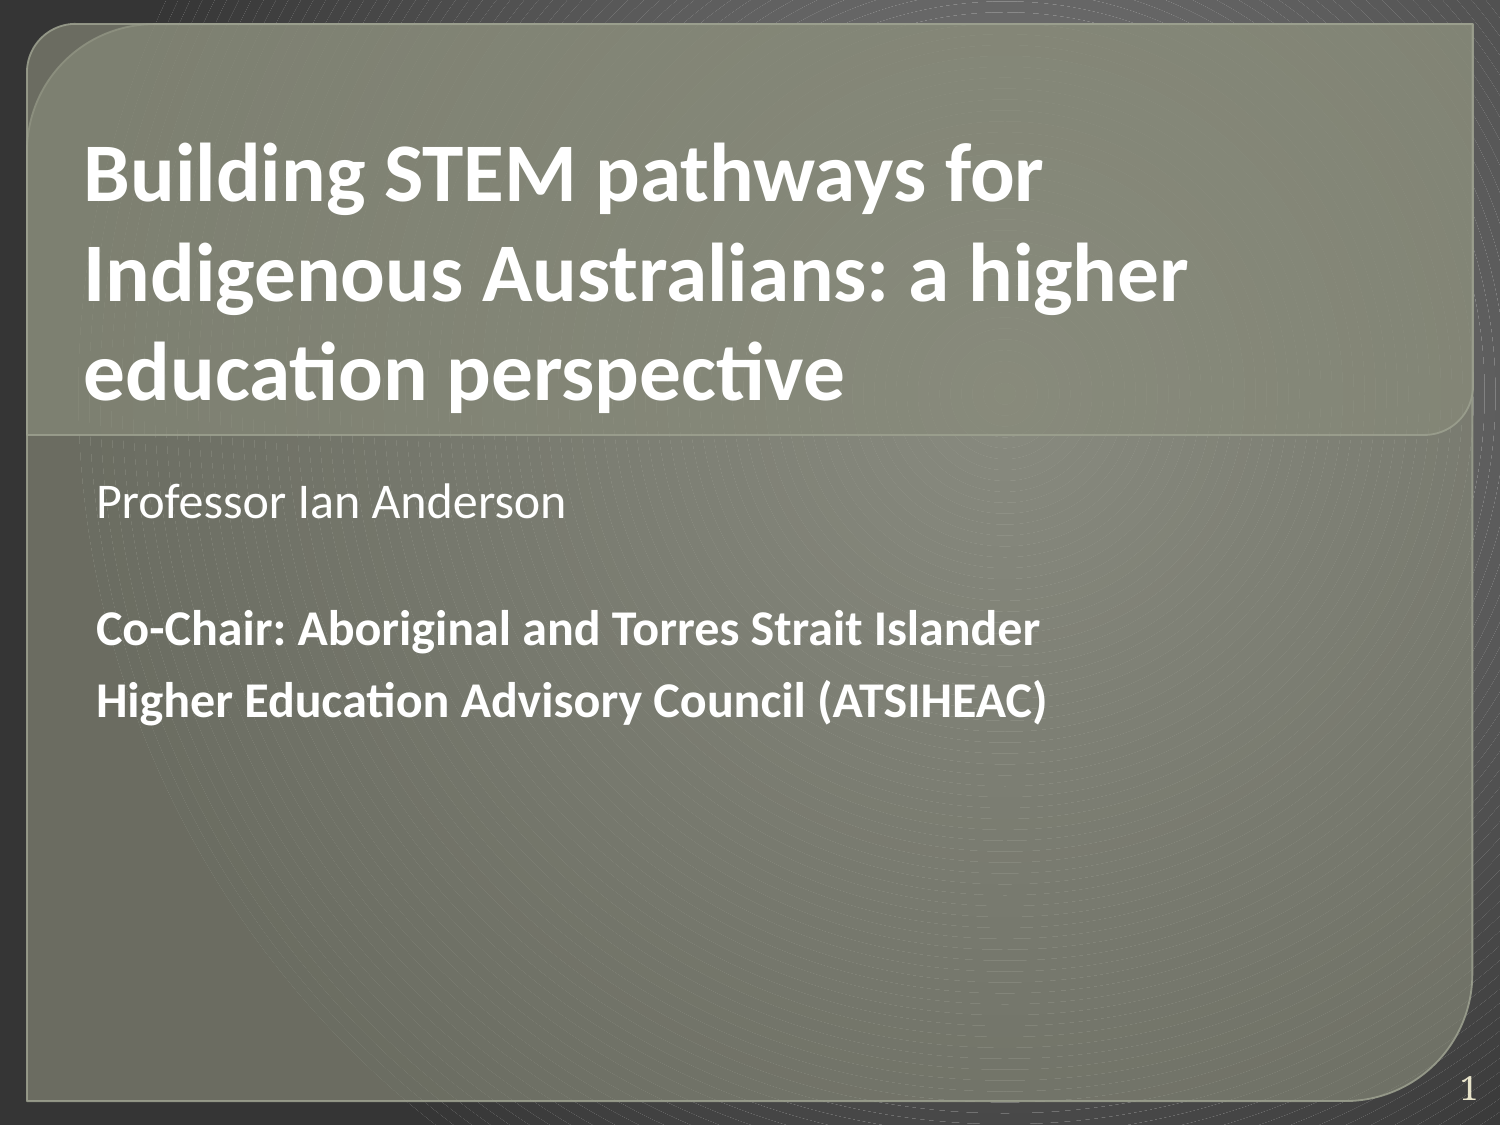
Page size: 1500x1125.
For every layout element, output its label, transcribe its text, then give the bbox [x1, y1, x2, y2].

title Building STEM pathways for Indigenous Australians: a higher education perspective [76, 62, 1427, 425]
slide_number 1 [1417, 1067, 1494, 1113]
subtitle Professor Ian Anderson Co-Chair: Aboriginal and Torres Strait Islander Higher Education Advisory Council (ATSIHEAC) [88, 468, 1165, 756]
